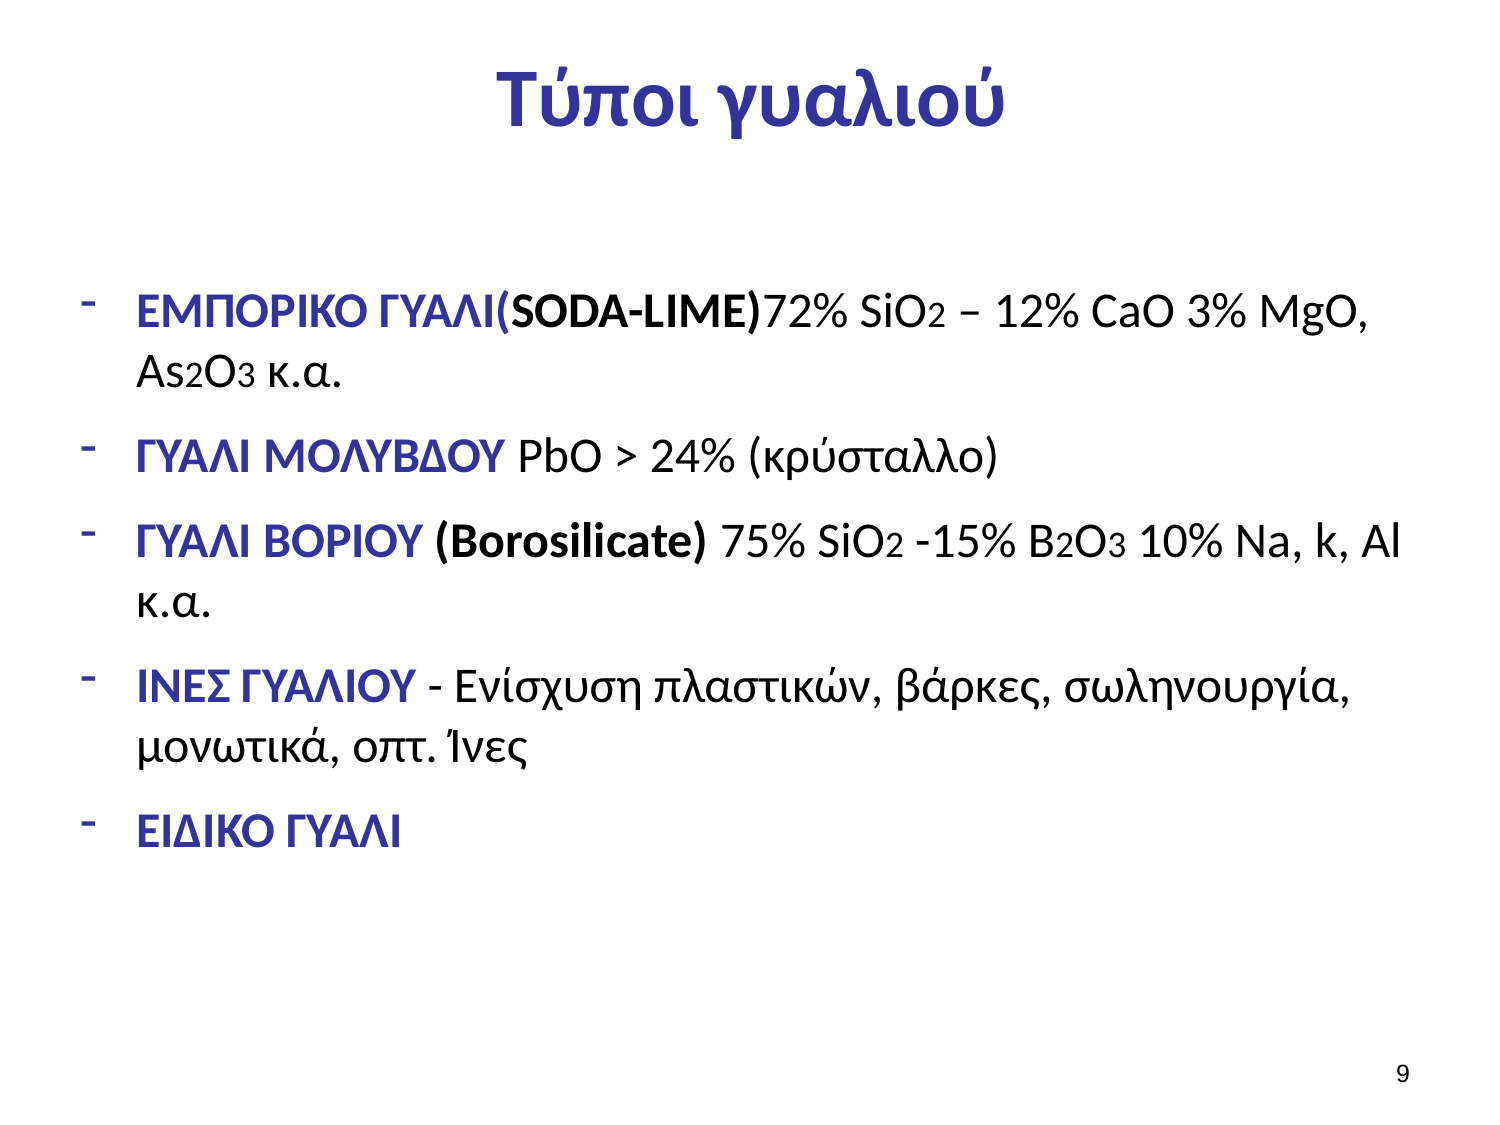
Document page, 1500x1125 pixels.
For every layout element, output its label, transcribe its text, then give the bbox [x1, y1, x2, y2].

list ΕΜΠΟΡΙΚΟ ΓΥΑΛΙ(SODA-LIME)72% SiO2 – 12% CaO 3% MgO, As2O3 κ.α. ΓΥΑΛΙ ΜΟΛΥΒΔΟΥ PbO > 24% (κρύσταλλο) ΓΥΑΛΙ ΒΟΡΙΟΥ (Borosilicate) 75% SiO2 -15% B2O3 10% Na, k, Al κ.α. ΙΝΕΣ ΓΥΑΛΙΟΥ - Ενίσχυση πλαστικών, βάρκες, σωληνουργία, μονωτικά, οπτ. Ίνες ΕΙΔΙΚΟ ΓΥΑΛΙ [64, 184, 1447, 1012]
title Τύποι γυαλιού [76, 19, 1427, 169]
slide_number 8 [1074, 1042, 1425, 1103]
